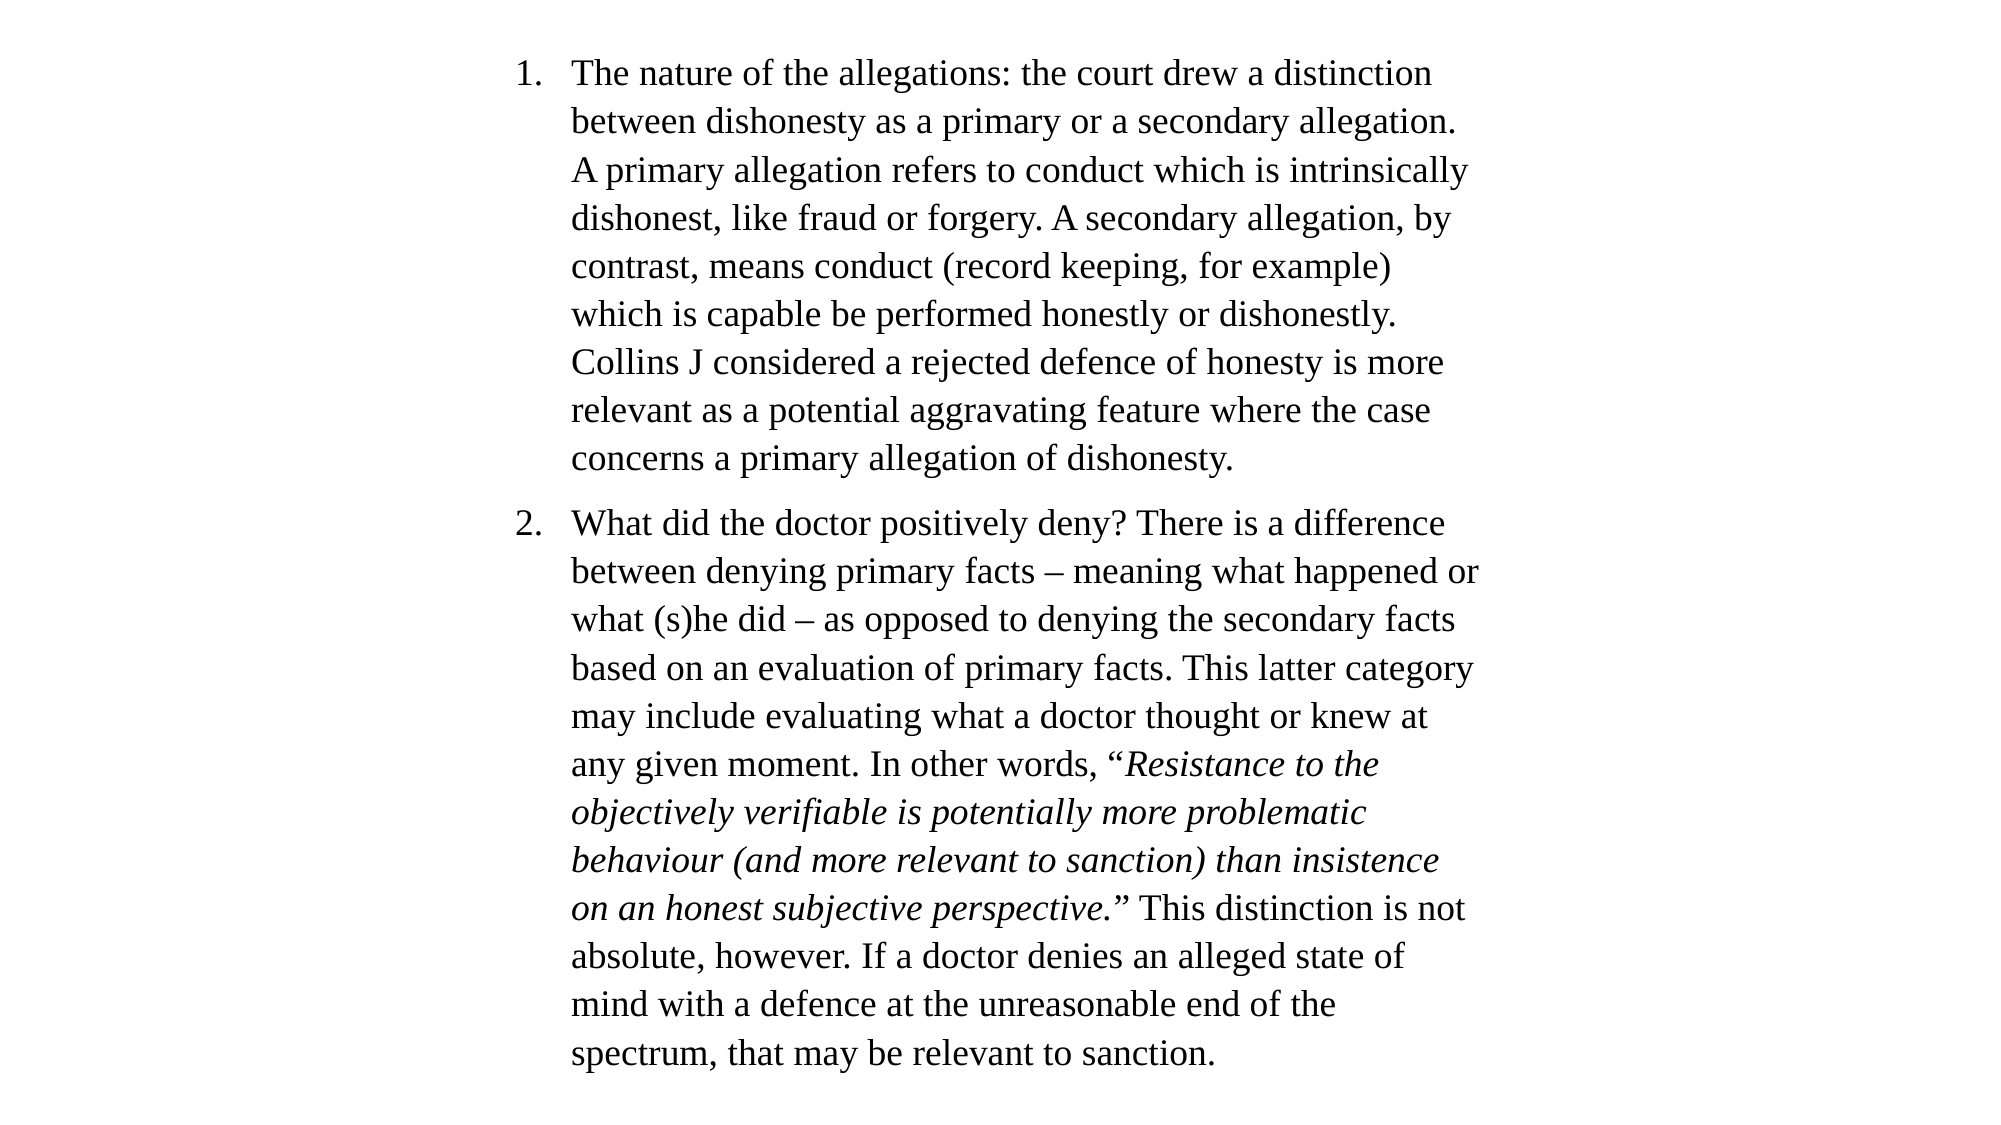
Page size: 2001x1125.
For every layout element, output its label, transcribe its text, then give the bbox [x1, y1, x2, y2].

text_box The nature of the allegations: the court drew a distinction between dishonesty as a primary or a secondary allegation. A primary allegation refers to conduct which is intrinsically dishonest, like fraud or forgery. A secondary allegation, by contrast, means conduct (record keeping, for example) which is capable be performed honestly or dishonestly. Collins J considered a rejected defence of honesty is more relevant as a potential aggravating feature where the case concerns a primary allegation of dishonesty. What did the doctor positively deny? There is a difference between denying primary facts – meaning what happened or what (s)he did – as opposed to denying the secondary facts based on an evaluation of primary facts. This latter category may include evaluating what a doctor thought or knew at any given moment. In other words, “Resistance to the objectively verifiable is potentially more problematic behaviour (and more relevant to sanction) than insistence on an honest subjective perspective.” This distinction is not absolute, however. If a doctor denies an alleged state of mind with a defence at the unreasonable end of the spectrum, that may be relevant to sanction. [500, 37, 1501, 1080]
